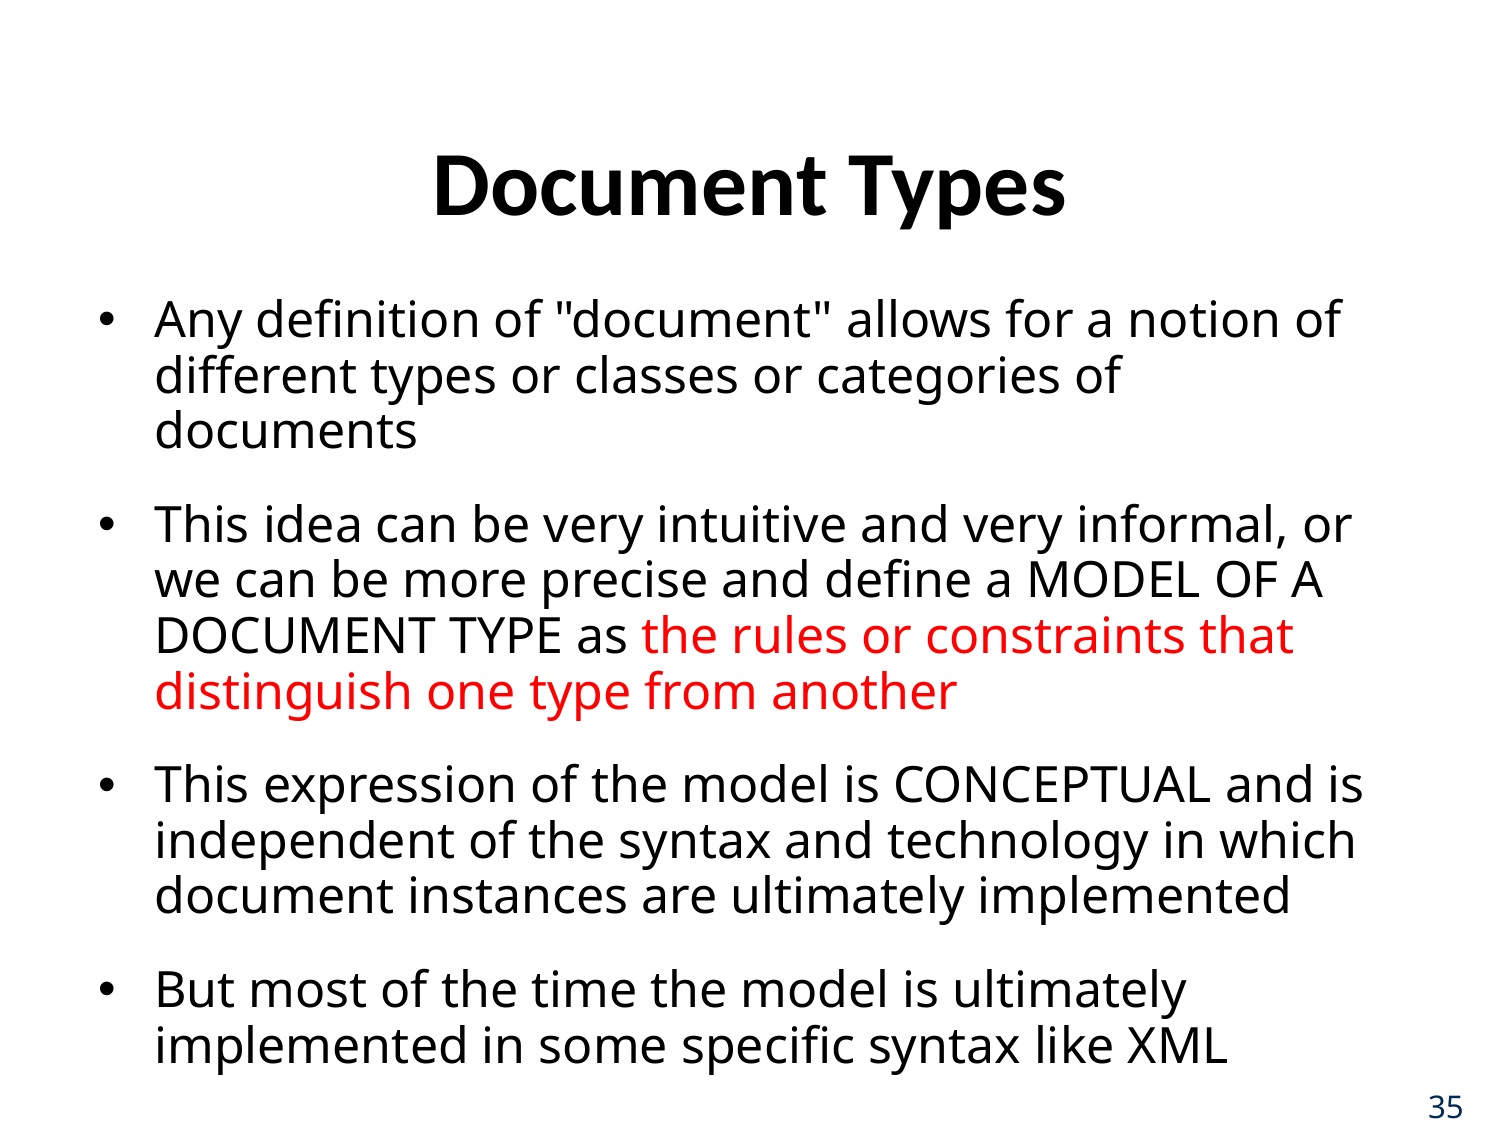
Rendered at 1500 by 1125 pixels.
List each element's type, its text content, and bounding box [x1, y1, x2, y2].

text_box 35 [1438, 1081, 1454, 1119]
title Document Types [75, 87, 1425, 283]
text_box Any definition of "document" allows for a notion of different types or classes or categories of documents This idea can be very intuitive and very informal, or we can be more precise and define a MODEL OF A DOCUMENT TYPE as the rules or constraints that distinguish one type from another This expression of the model is CONCEPTUAL and is independent of the syntax and technology in which document instances are ultimately implemented But most of the time the model is ultimately implemented in some specific syntax like XML [87, 287, 1406, 1080]
